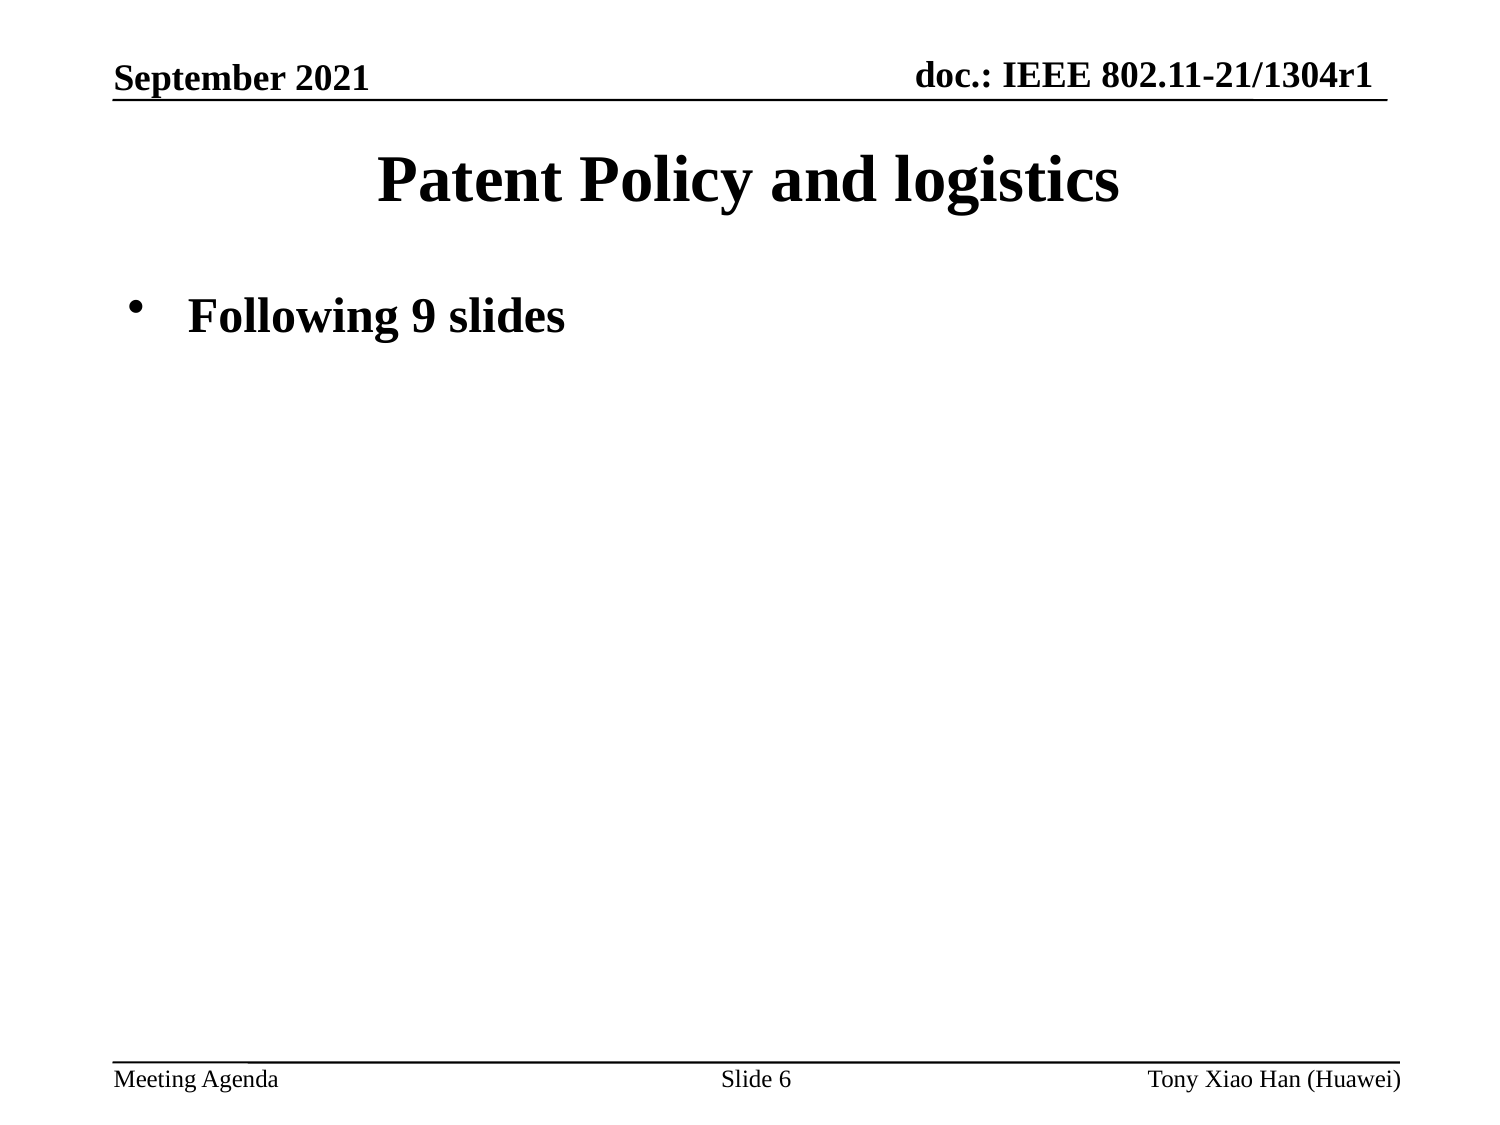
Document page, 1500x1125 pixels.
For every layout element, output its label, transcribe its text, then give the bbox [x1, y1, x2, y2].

footer Tony Xiao Han (Huawei) [999, 1061, 1402, 1093]
slide_number Slide 6 [712, 1061, 800, 1093]
text_box Following 9 slides [112, 274, 1388, 950]
text_box Patent Policy and logistics [112, 87, 1388, 263]
